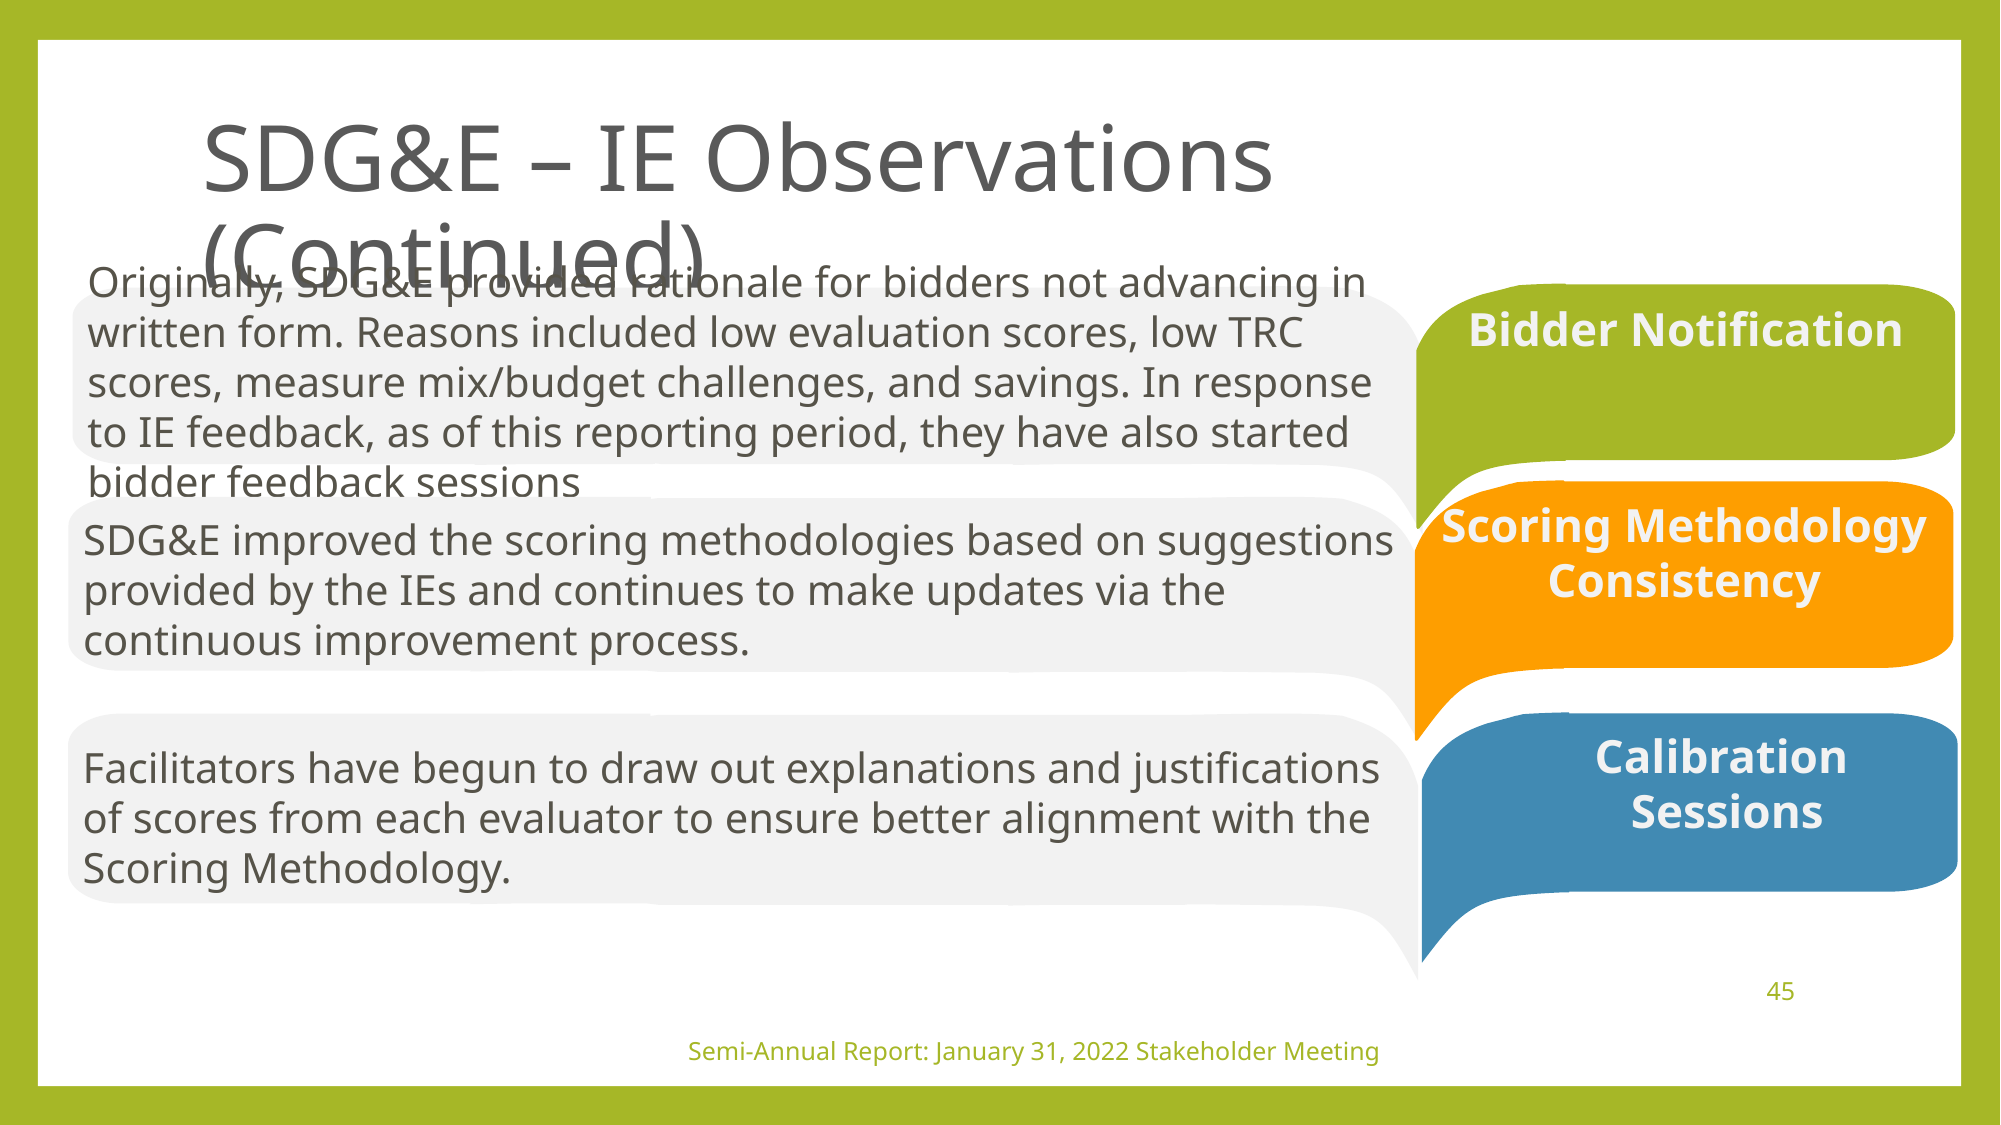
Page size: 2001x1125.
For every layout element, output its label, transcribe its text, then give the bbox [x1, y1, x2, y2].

text_box Calibration Sessions [1420, 710, 1960, 965]
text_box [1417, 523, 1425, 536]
text_box Scoring Methodology Consistency [1414, 480, 1954, 741]
text_box Facilitators have begun to draw out explanations and justifications of scores from each evaluator to ensure better alignment with the Scoring Methodology. [66, 711, 1420, 982]
text_box Bidder Notification [1416, 283, 1956, 529]
footer Semi-Annual Report: January 31, 2022 Stakeholder Meeting [647, 1020, 1422, 1081]
text_box SDG&E improved the scoring methodologies based on suggestions provided by the IEs and continues to make updates via the continuous improvement process. [66, 495, 1415, 737]
slide_number 45 [1530, 962, 1811, 1023]
text_box Originally, SDG&E provided rationale for bidders not advancing in written form. Reasons included low evaluation scores, low TRC scores, measure mix/budget challenges, and savings. In response to IE feedback, as of this reporting period, they have also started bidder feedback sessions [70, 284, 1420, 527]
title SDG&E – IE Observations (Continued) [187, 99, 1808, 323]
